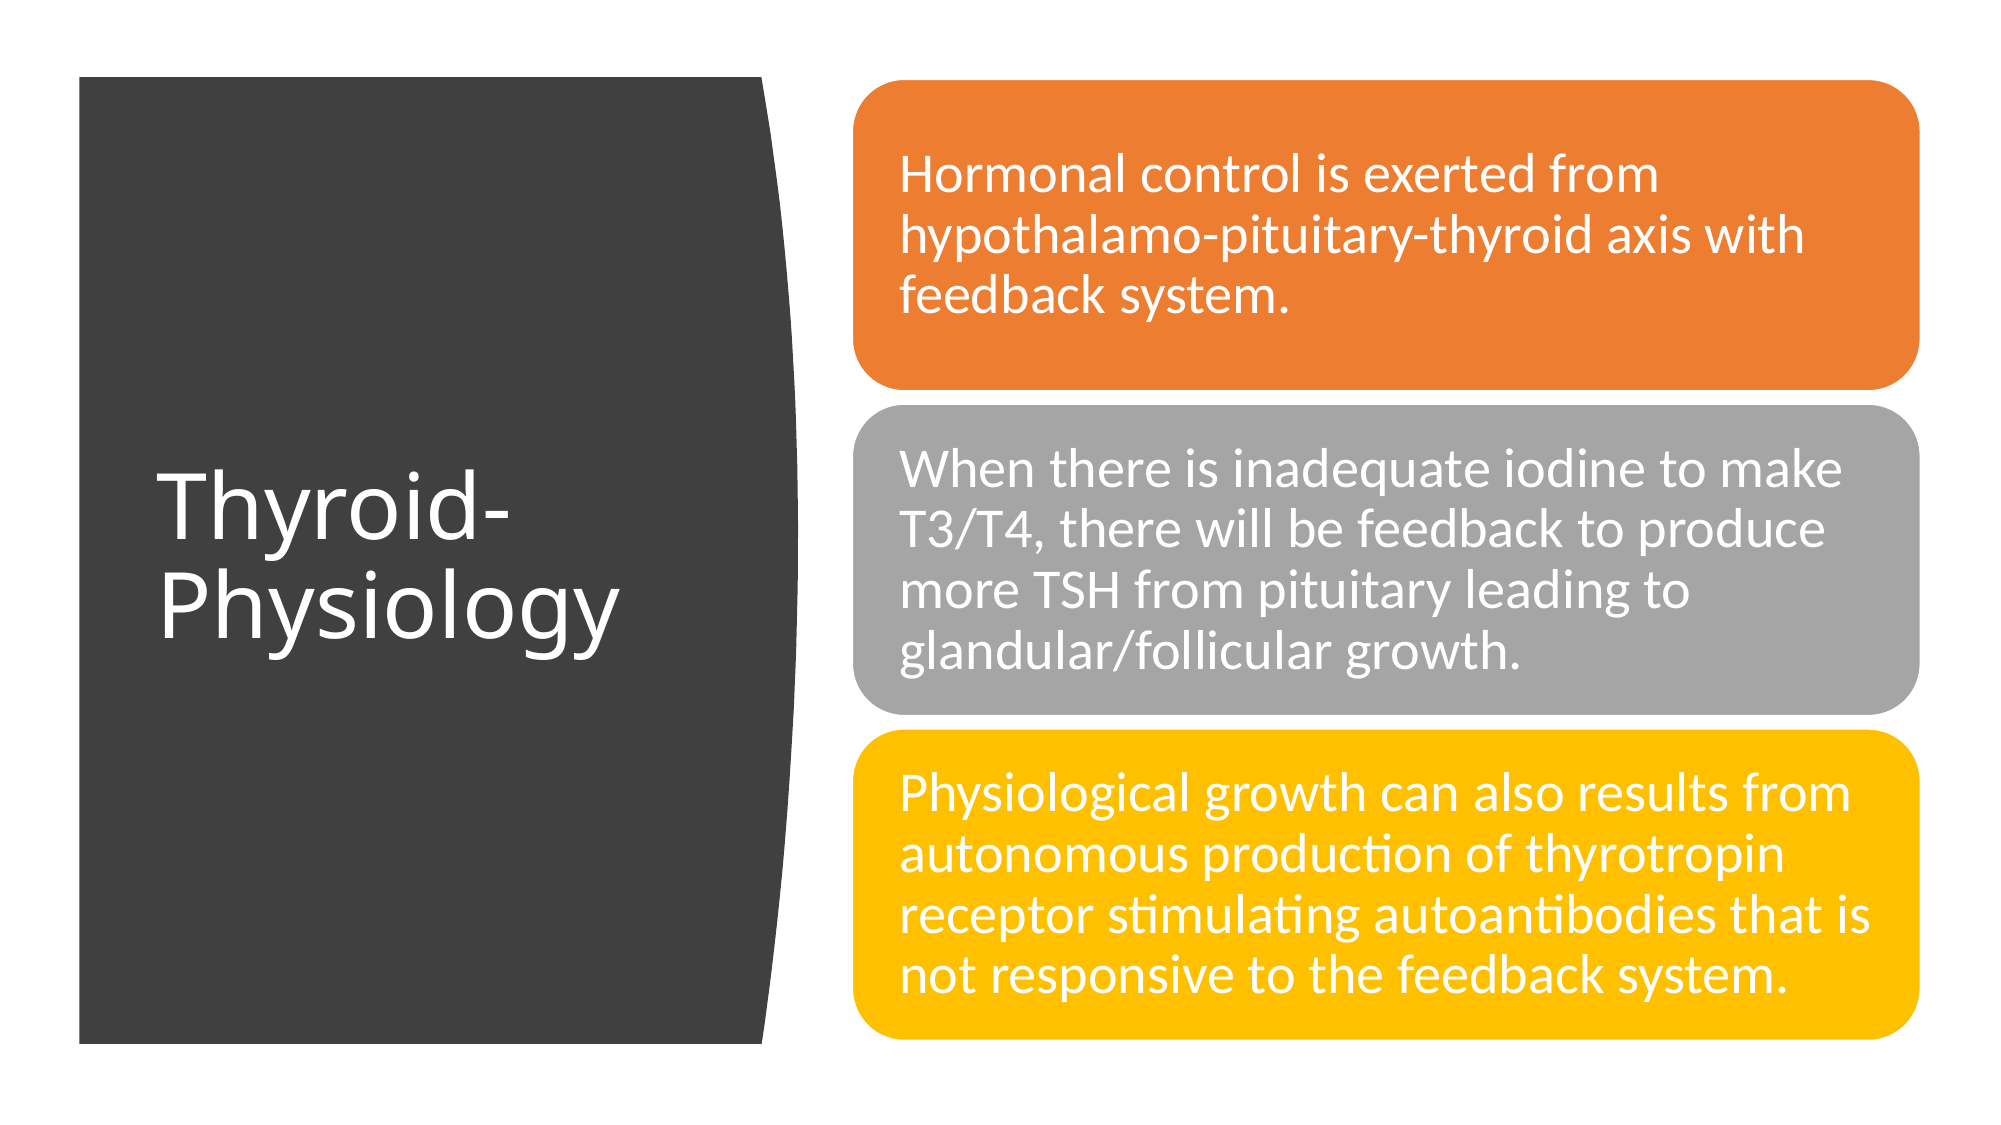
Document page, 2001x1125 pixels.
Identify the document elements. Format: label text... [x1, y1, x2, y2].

text_box [78, 76, 800, 1045]
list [852, 77, 1921, 1043]
title Thyroid-Physiology [141, 166, 702, 953]
